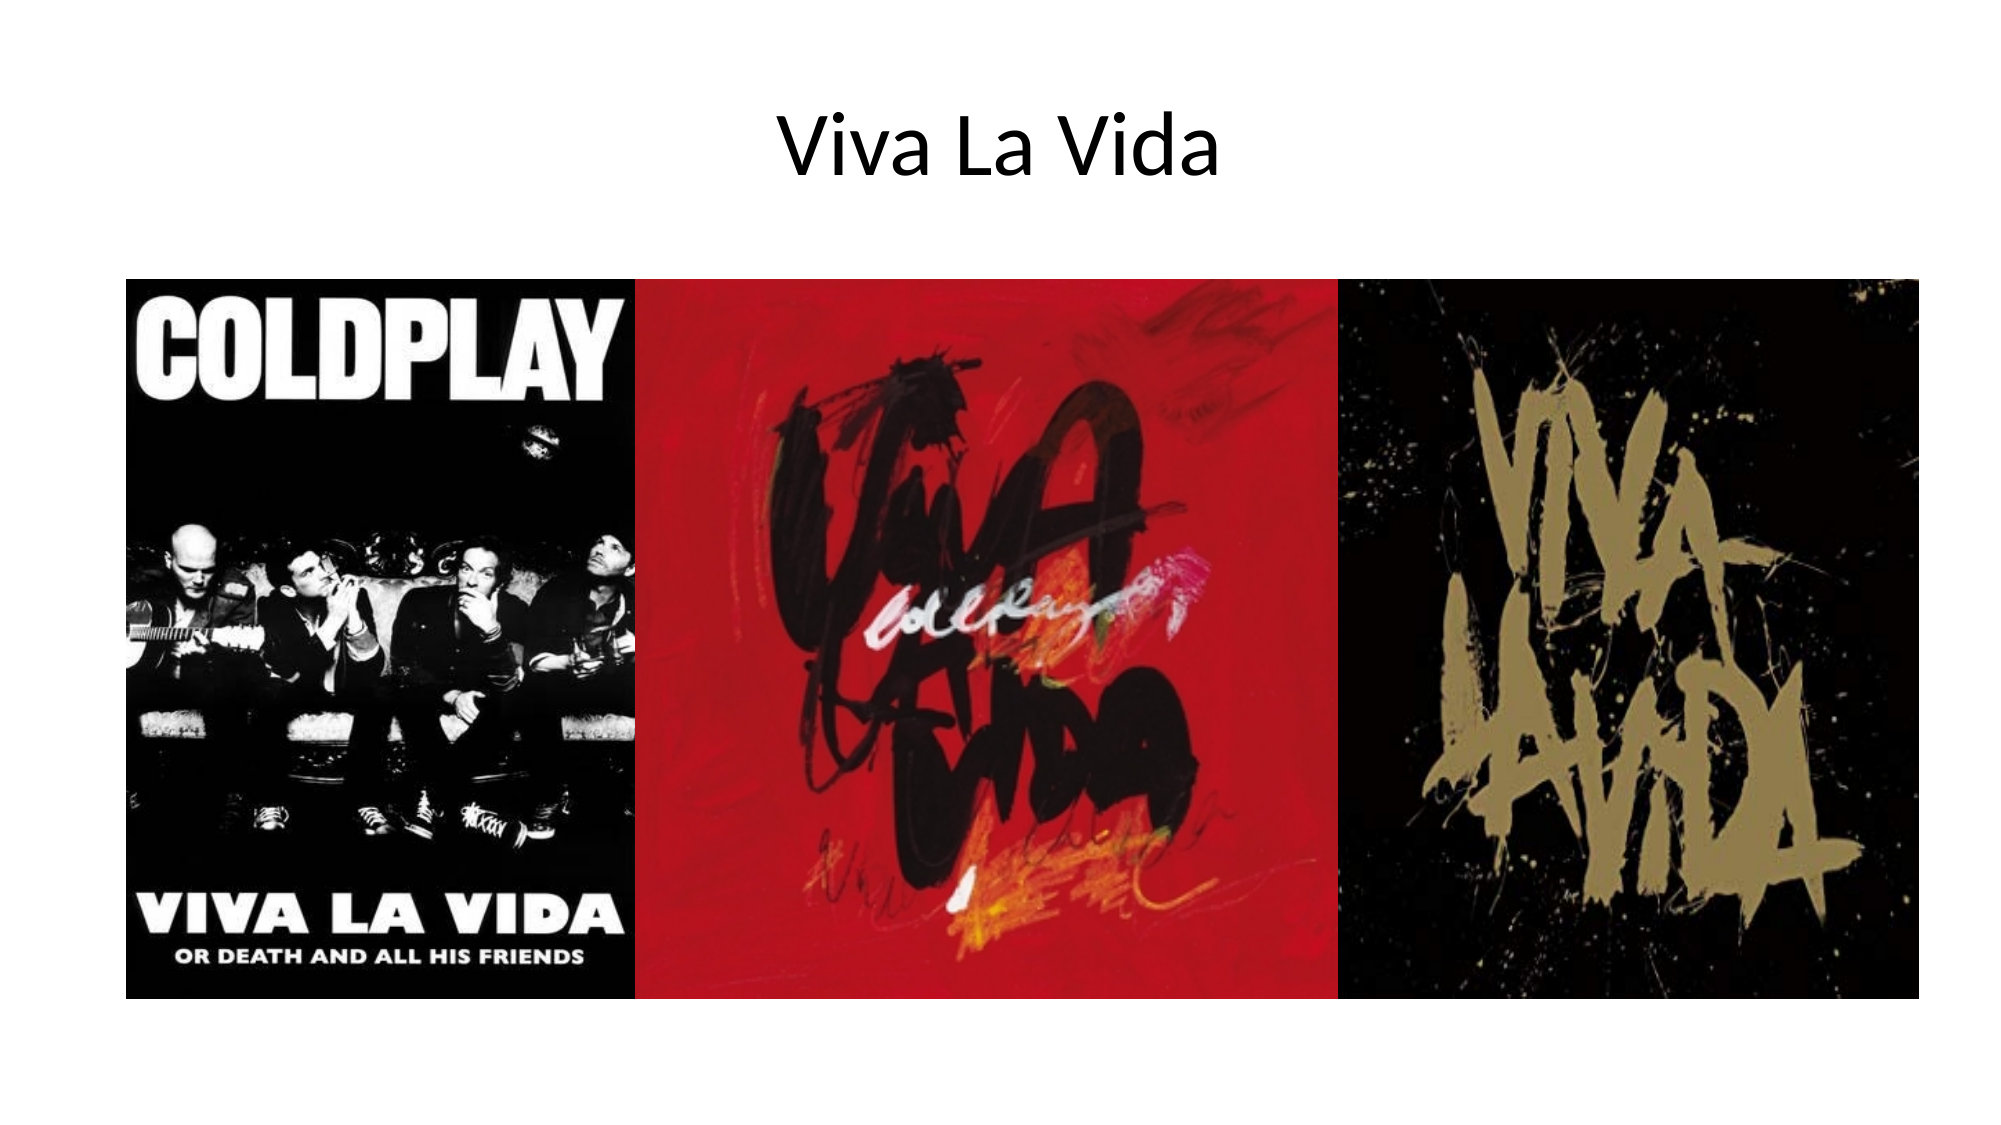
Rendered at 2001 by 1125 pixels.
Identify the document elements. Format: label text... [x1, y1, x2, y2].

picture [126, 279, 1919, 999]
title Viva La Vida [99, 45, 1900, 233]
